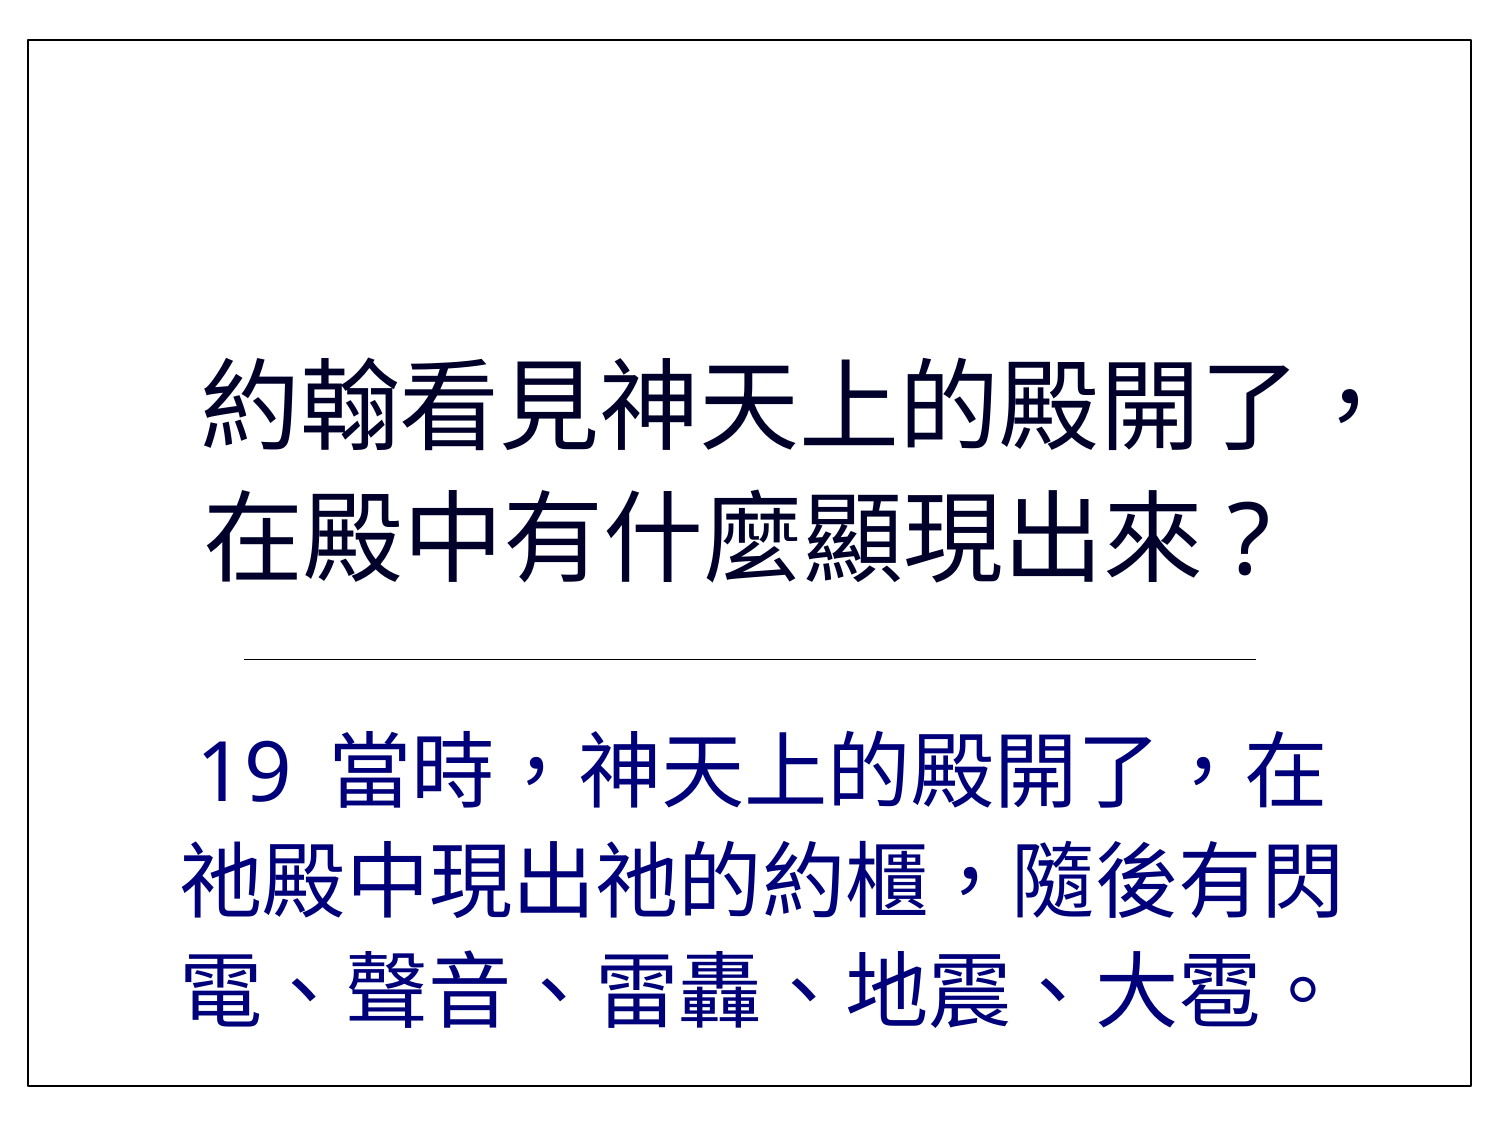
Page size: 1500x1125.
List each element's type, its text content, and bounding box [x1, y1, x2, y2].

title 約翰看見神天上的殿開了，在殿中有什麼顯現出來? [136, 116, 1364, 602]
list 19 當時，神天上的殿開了，在祂殿中現出祂的約櫃，隨後有閃電、聲音、雷轟、地震、大雹。 [161, 688, 1364, 1058]
